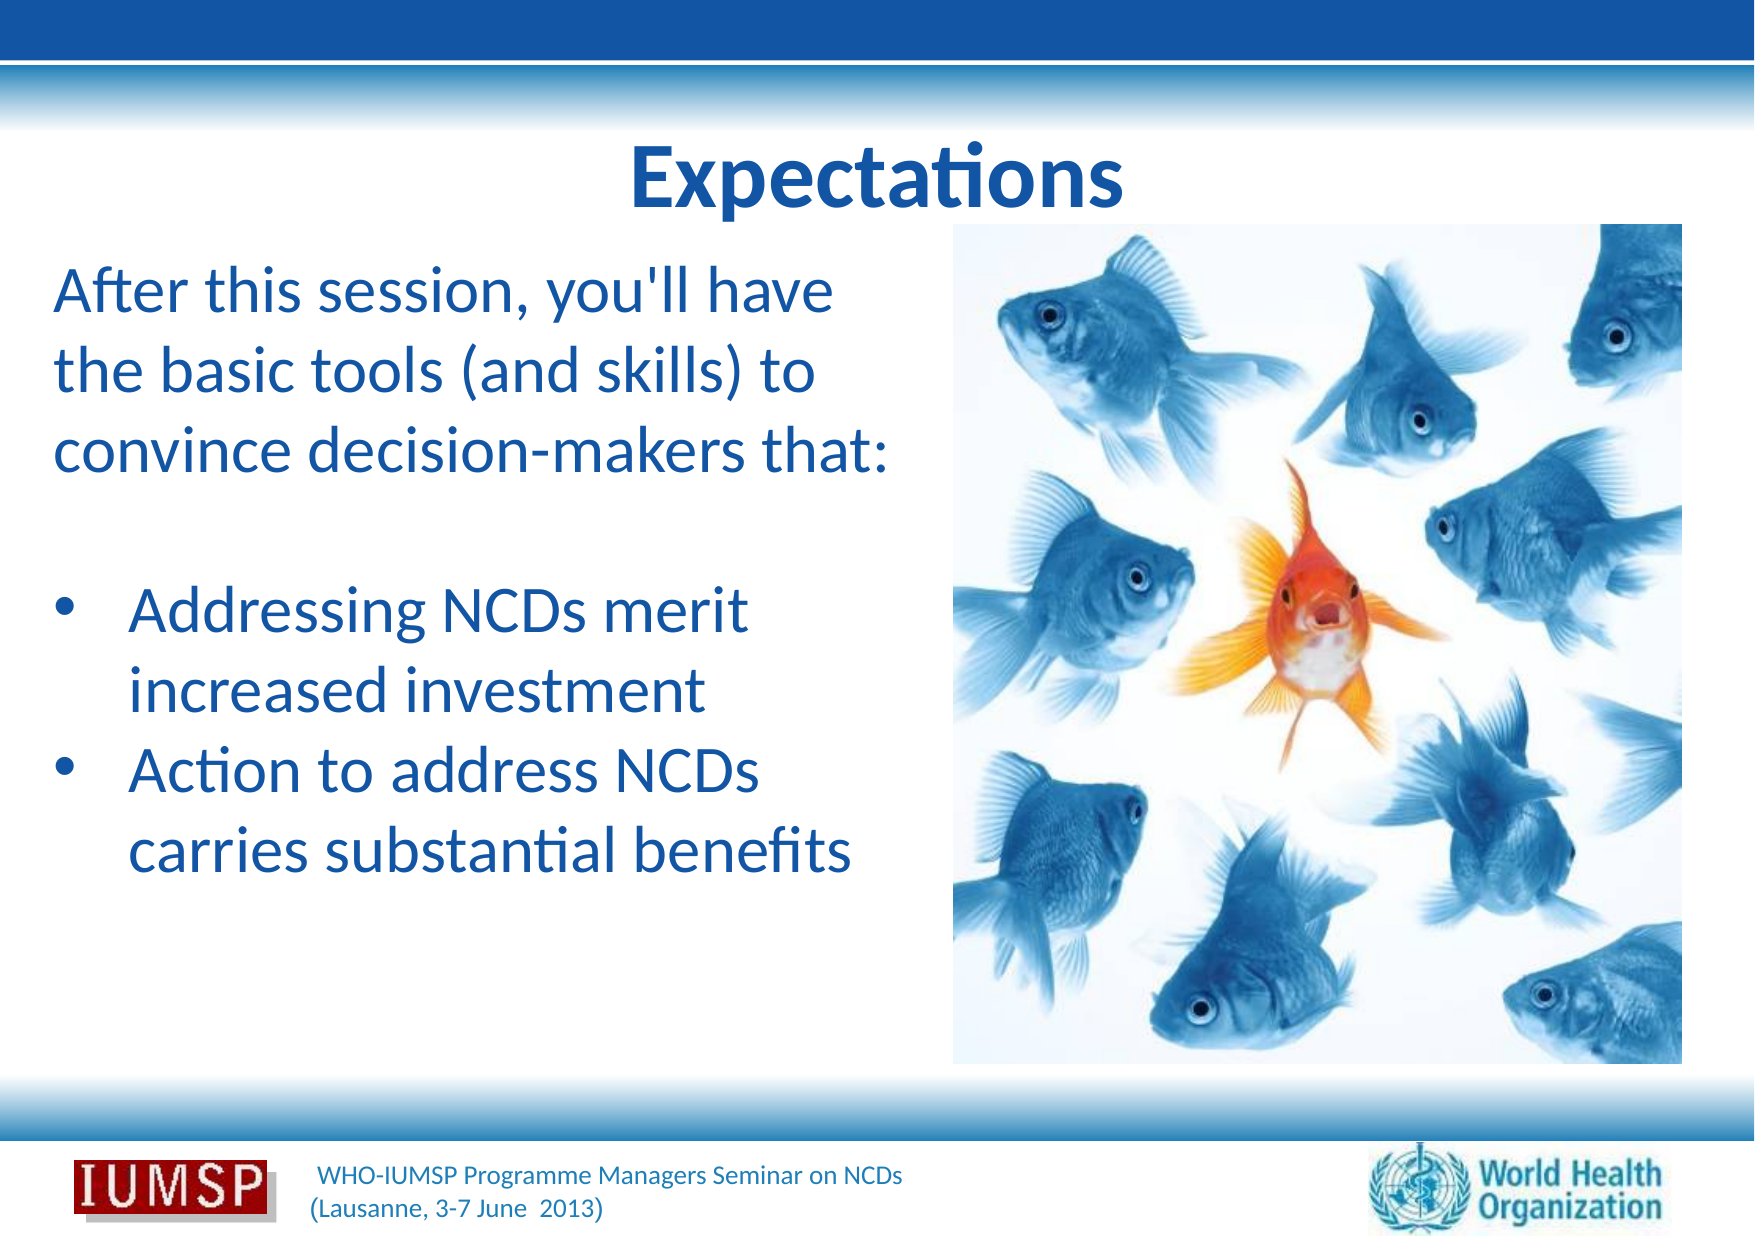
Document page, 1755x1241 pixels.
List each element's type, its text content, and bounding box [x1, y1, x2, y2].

picture [953, 224, 1683, 1065]
picture [1368, 1142, 1672, 1236]
picture [74, 1160, 267, 1214]
text_box Expectations [0, 105, 1755, 236]
text_box After this session, you'll have the basic tools (and skills) to convince decision-makers that: Addressing NCDs merit increased investment Action to address NCDs carries substantial benefits [38, 238, 924, 1054]
